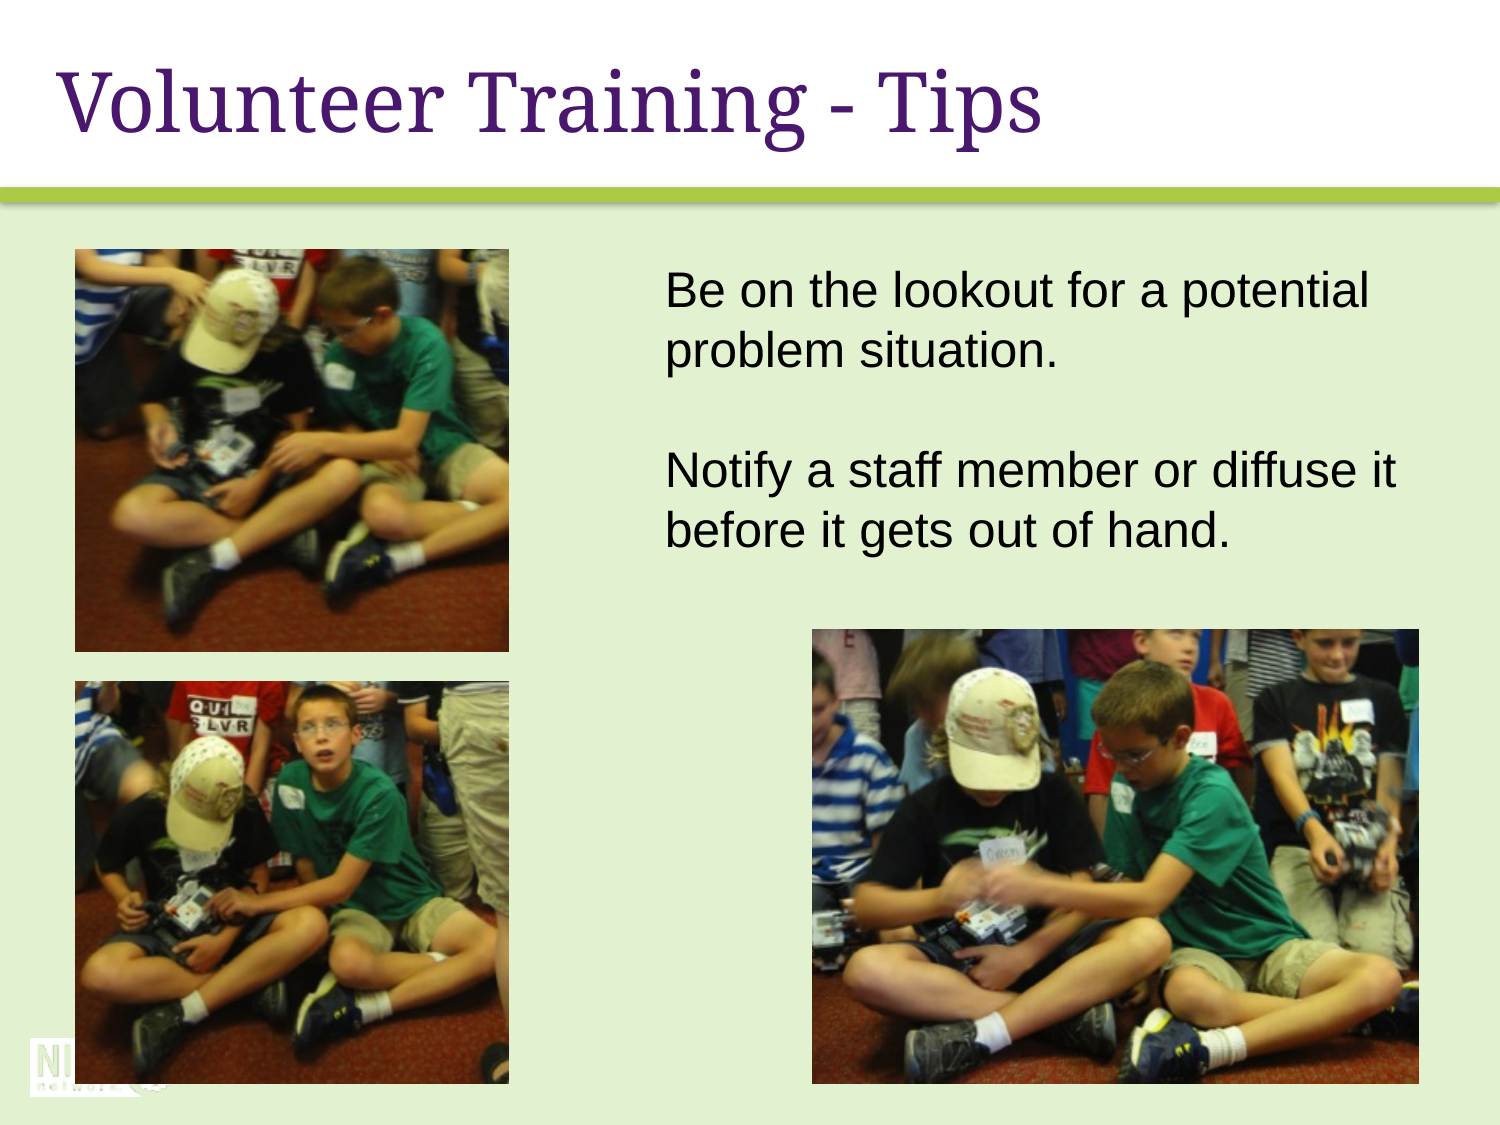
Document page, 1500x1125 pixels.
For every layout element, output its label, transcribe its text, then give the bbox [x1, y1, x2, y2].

text_box Be on the lookout for a potential problem situation. Notify a staff member or diffuse it before it gets out of hand. [649, 249, 1413, 625]
text_box [0, 0, 1500, 186]
picture [30, 681, 509, 1097]
picture [812, 629, 1419, 1084]
picture [74, 249, 509, 652]
text_box Volunteer Training - Tips [41, 45, 1463, 167]
text_box [0, 187, 1500, 203]
